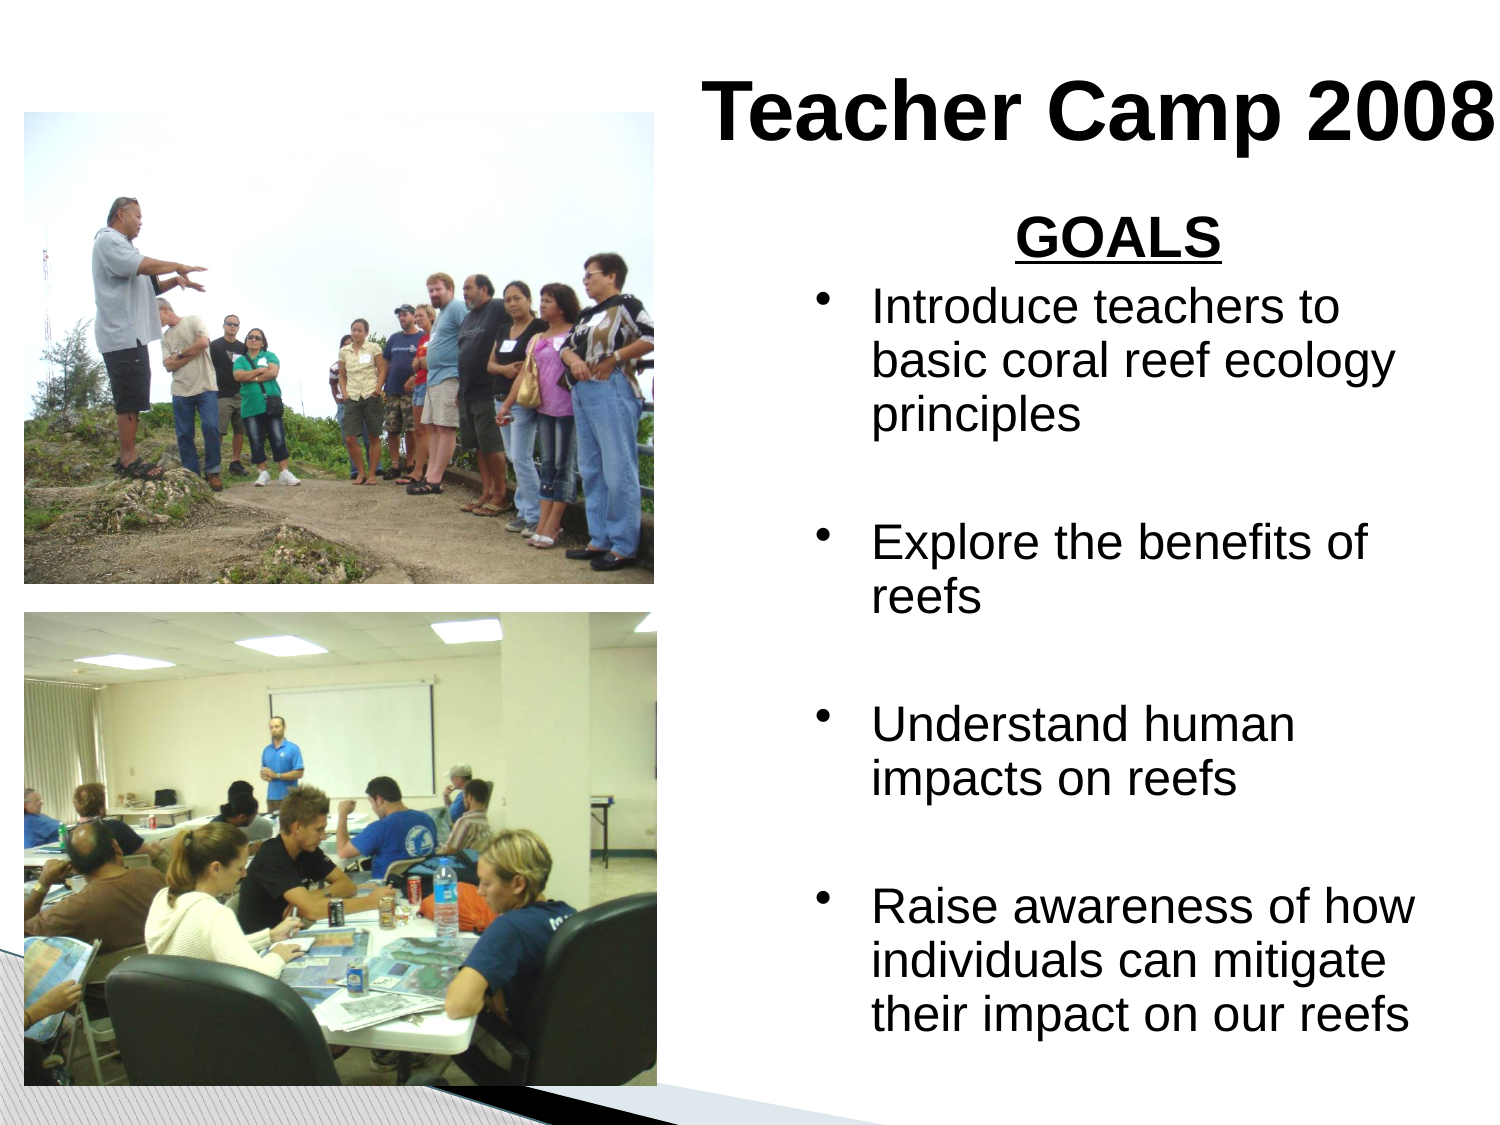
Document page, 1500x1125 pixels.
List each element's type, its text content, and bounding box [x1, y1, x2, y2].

text_box GOALS Introduce teachers to basic coral reef ecology principles Explore the benefits of reefs Understand human impacts on reefs Raise awareness of how individuals can mitigate their impact on our reefs [800, 200, 1438, 1055]
title Teacher Camp 2008 [162, 12, 1500, 200]
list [24, 112, 654, 584]
picture [24, 612, 657, 1087]
